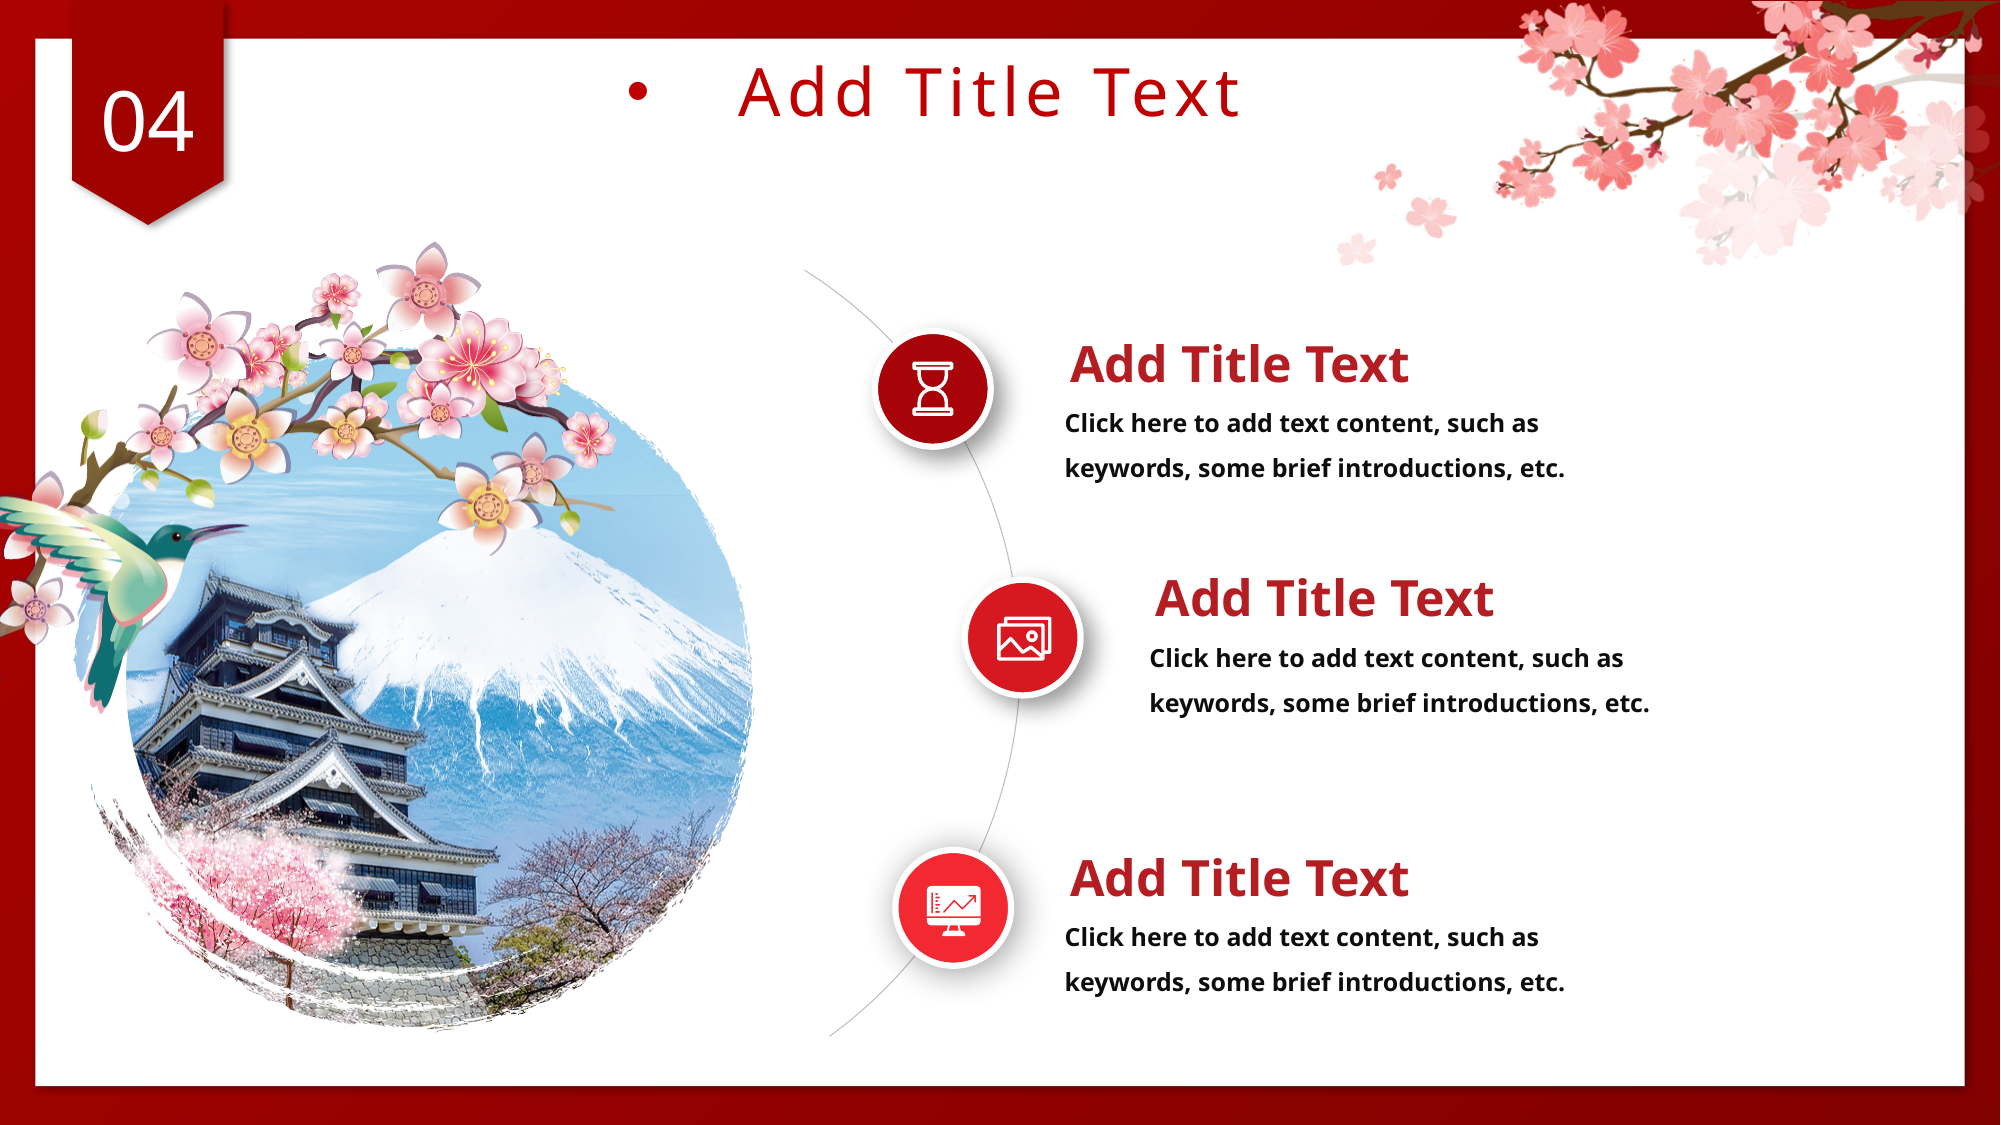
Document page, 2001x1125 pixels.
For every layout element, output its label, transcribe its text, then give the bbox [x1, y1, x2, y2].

picture [0, 218, 852, 1079]
picture [1328, 1, 2000, 425]
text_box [874, 330, 991, 447]
text_box Click here to add text content, such as keywords, some brief introductions, etc. [1134, 620, 1734, 725]
text_box Add Title Text [1140, 559, 1510, 620]
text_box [895, 849, 1012, 966]
text_box Add Title Text [1055, 838, 1426, 899]
text_box Click here to add text content, such as keywords, some brief introductions, etc. [1049, 385, 1649, 491]
text_box [852, 303, 1017, 1020]
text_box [964, 579, 1081, 696]
text_box Click here to add text content, such as keywords, some brief introductions, etc. [1049, 899, 1649, 1005]
text_box Add Title Text [1055, 324, 1426, 385]
